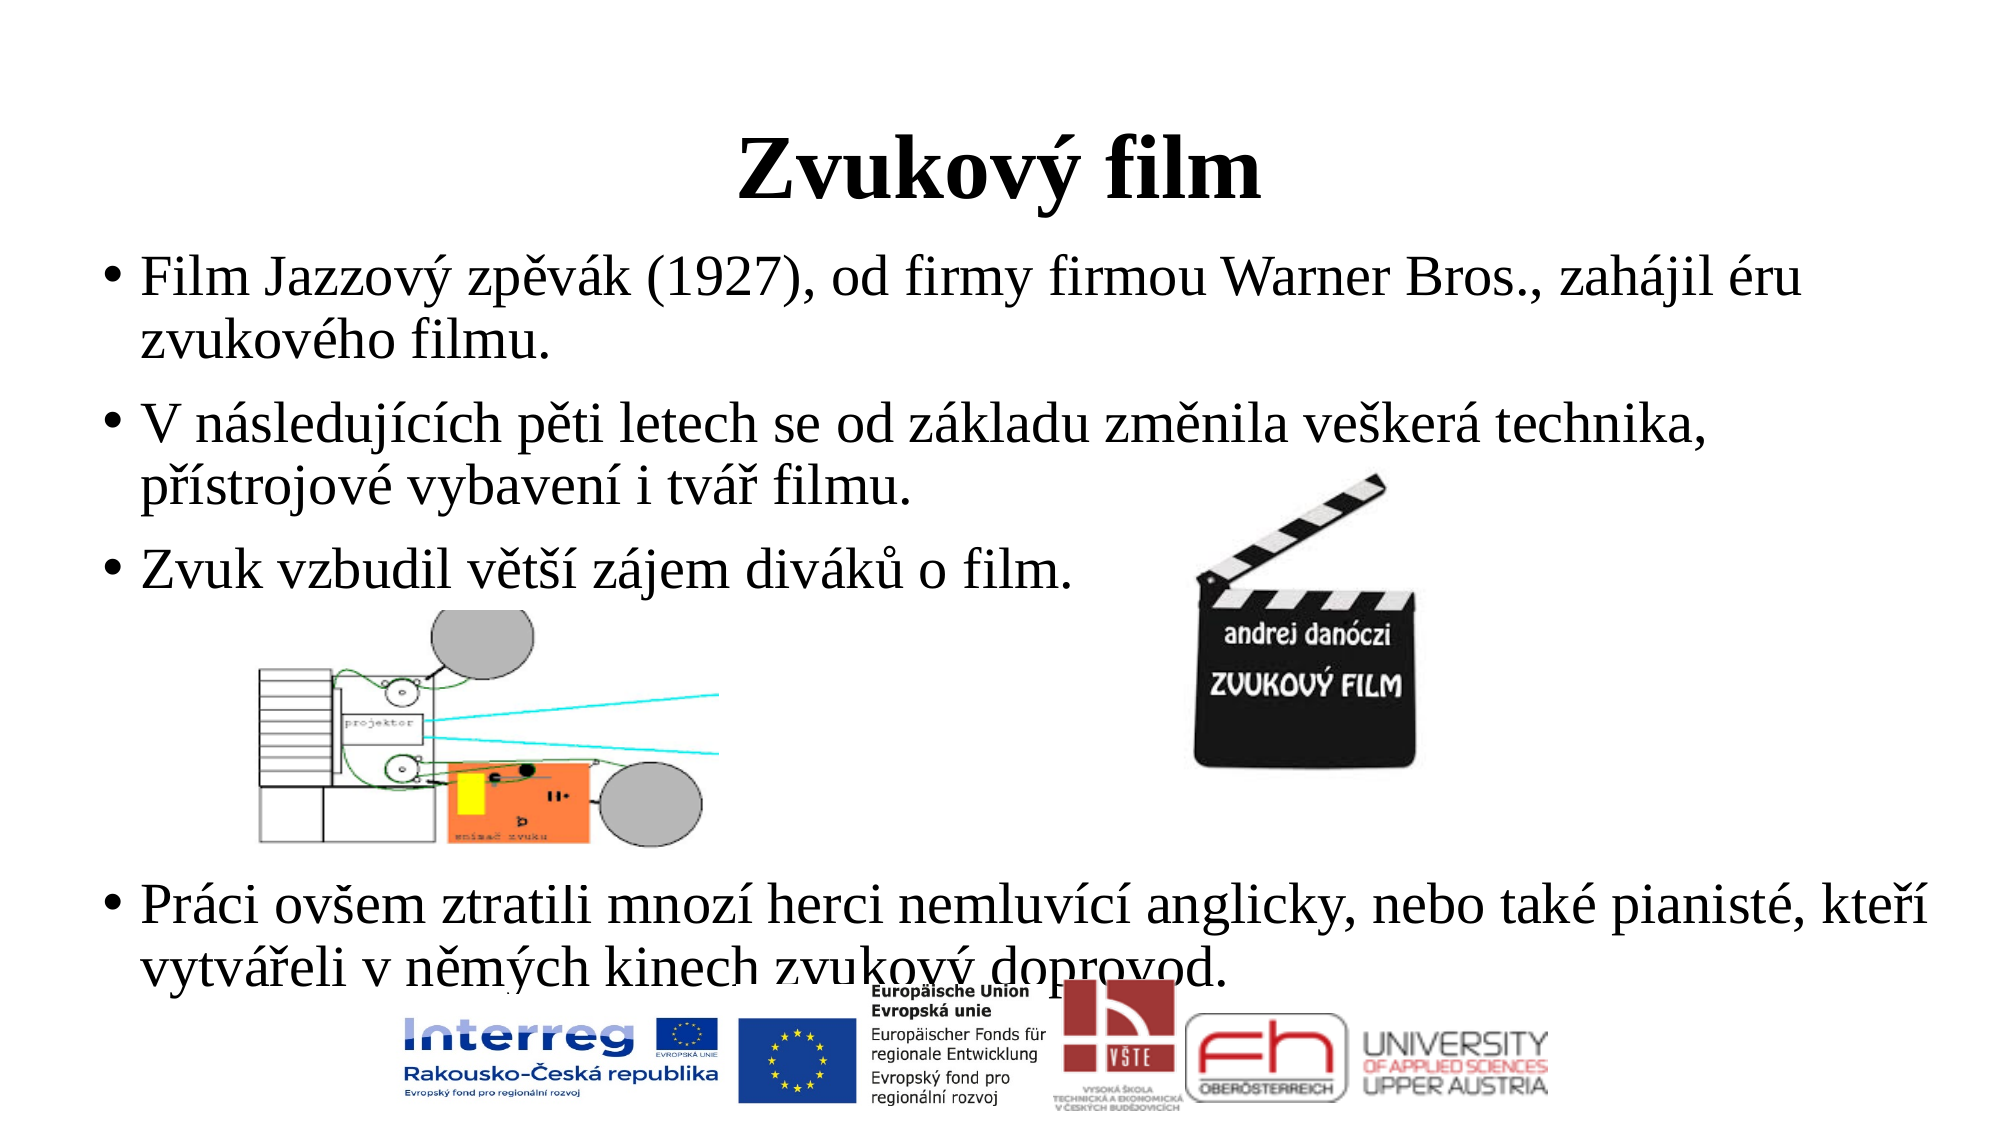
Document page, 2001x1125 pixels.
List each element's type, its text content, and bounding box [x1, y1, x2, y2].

text_box [74, 269, 1828, 1005]
title Zvukový film [137, 59, 1863, 237]
list Film Jazzový zpěvák (1927), od firmy firmou Warner Bros., zahájil éru zvukového filmu. V následujících pěti letech se od základu změnila veškerá technika, přístrojové vybavení i tvář filmu. Zvuk vzbudil větší zájem diváků o film. Práci ovšem ztratili mnozí herci nemluvící anglicky, nebo také pianisté, kteří vytvářeli v němých kinech zvukový doprovod. [87, 237, 1965, 1014]
picture [1136, 455, 1476, 795]
picture [1053, 979, 1184, 1111]
picture [243, 610, 719, 885]
picture [1185, 1013, 1548, 1103]
picture [374, 984, 1046, 1125]
